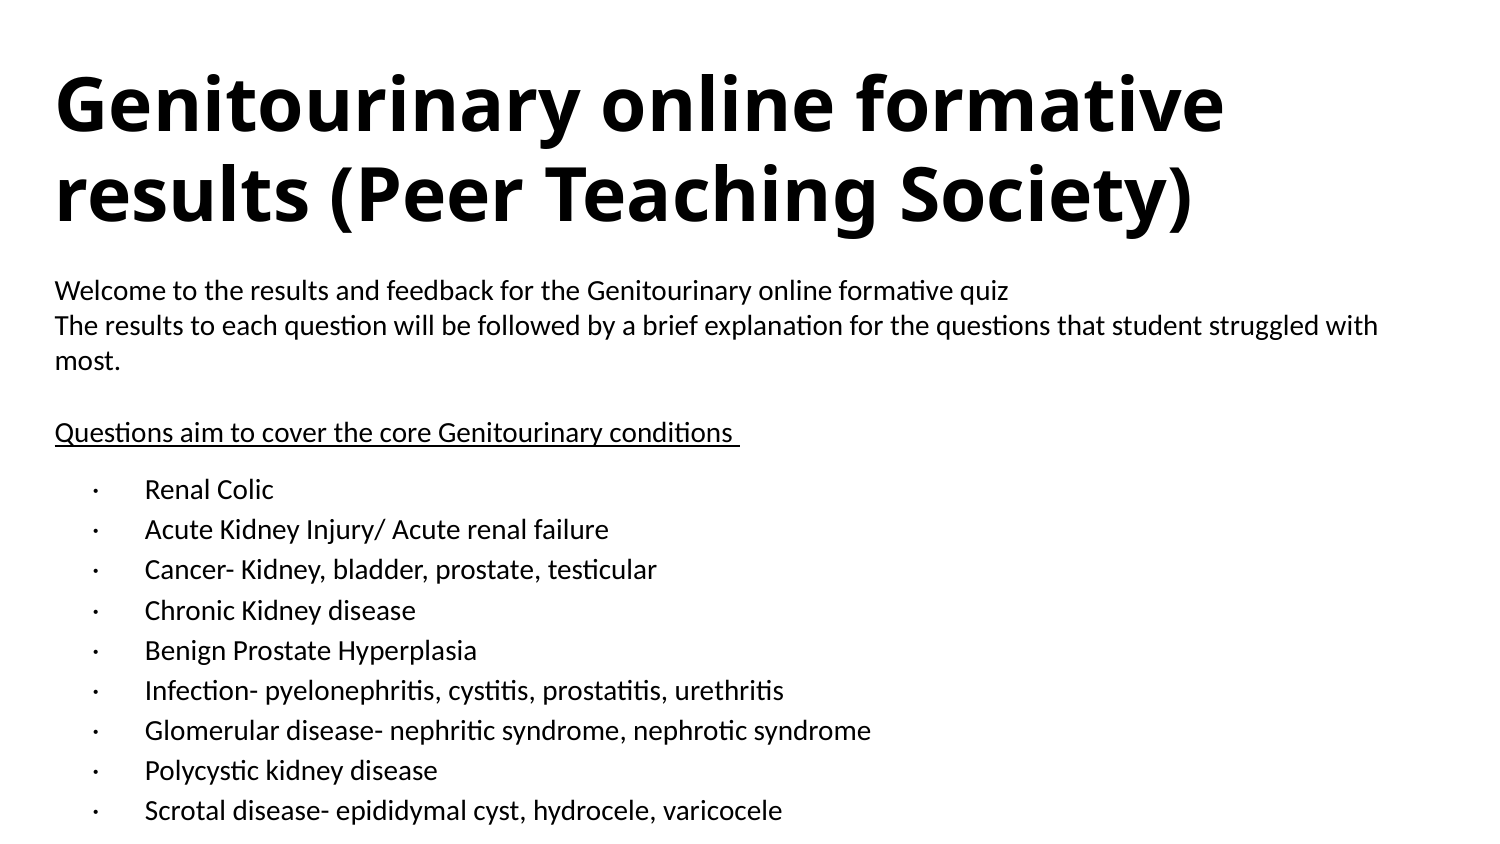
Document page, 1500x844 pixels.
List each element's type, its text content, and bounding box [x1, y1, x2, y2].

text_box Genitourinary online formative results (Peer Teaching Society) Welcome to the results and feedback for the Genitourinary online formative quiz The results to each question will be followed by a brief explanation for the questions that student struggled with most. Questions aim to cover the core Genitourinary conditions · Renal Colic · Acute Kidney Injury/ Acute renal failure · Cancer- Kidney, bladder, prostate, testicular · Chronic Kidney disease · Benign Prostate Hyperplasia · Infection- pyelonephritis, cystitis, prostatitis, urethritis · Glomerular disease- nephritic syndrome, nephrotic syndrome · Polycystic kidney disease · Scrotal disease- epididymal cyst, hydrocele, varicocele Peer Teaching website link: https://www.peerteaching.co.uk/ [39, 41, 1461, 766]
